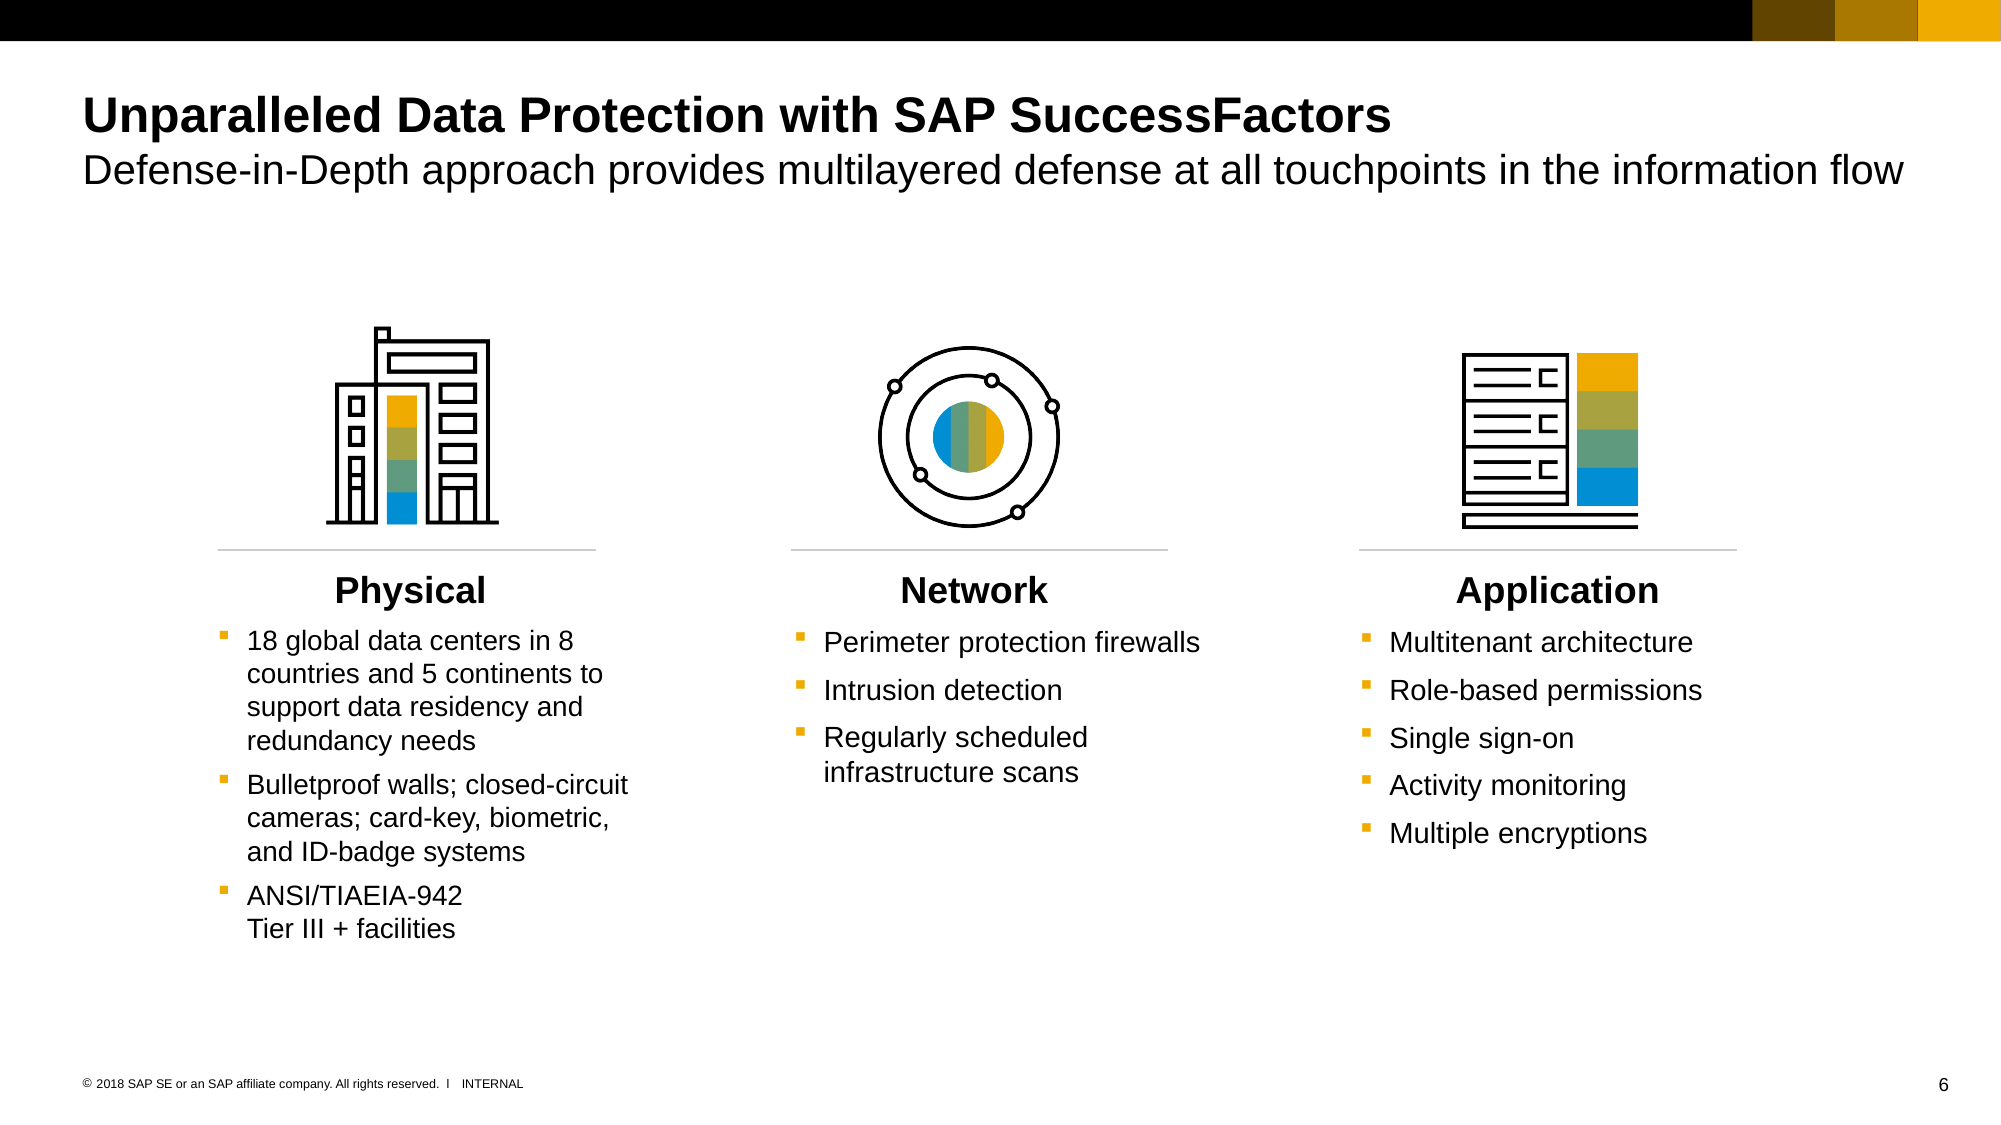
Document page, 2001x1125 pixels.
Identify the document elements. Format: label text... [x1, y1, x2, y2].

text_box Unparalleled Data Protection with SAP SuccessFactors Defense-in-Depth approach provides multilayered defense at all touchpoints in the information flow [82, 82, 1918, 193]
text_box Physical [200, 565, 632, 612]
text_box Application [1336, 565, 1780, 612]
picture [1434, 326, 1665, 557]
picture [283, 296, 542, 555]
text_box Network [790, 565, 1169, 612]
list Multitenant architecture Role-based permissions Single sign-on Activity monitoring Multiple encryptions [1359, 623, 1829, 948]
picture [850, 318, 1089, 557]
list 18 global data centers in 8 countries and 5 continents to support data residency and redundancy needs Bulletproof walls; closed-circuit cameras; card-key, biometric, and ID-badge systems ANSI/TIAEIA-942 Tier III + facilities [217, 622, 652, 946]
list Perimeter protection firewalls Intrusion detection Regularly scheduled infrastructure scans [793, 623, 1207, 948]
